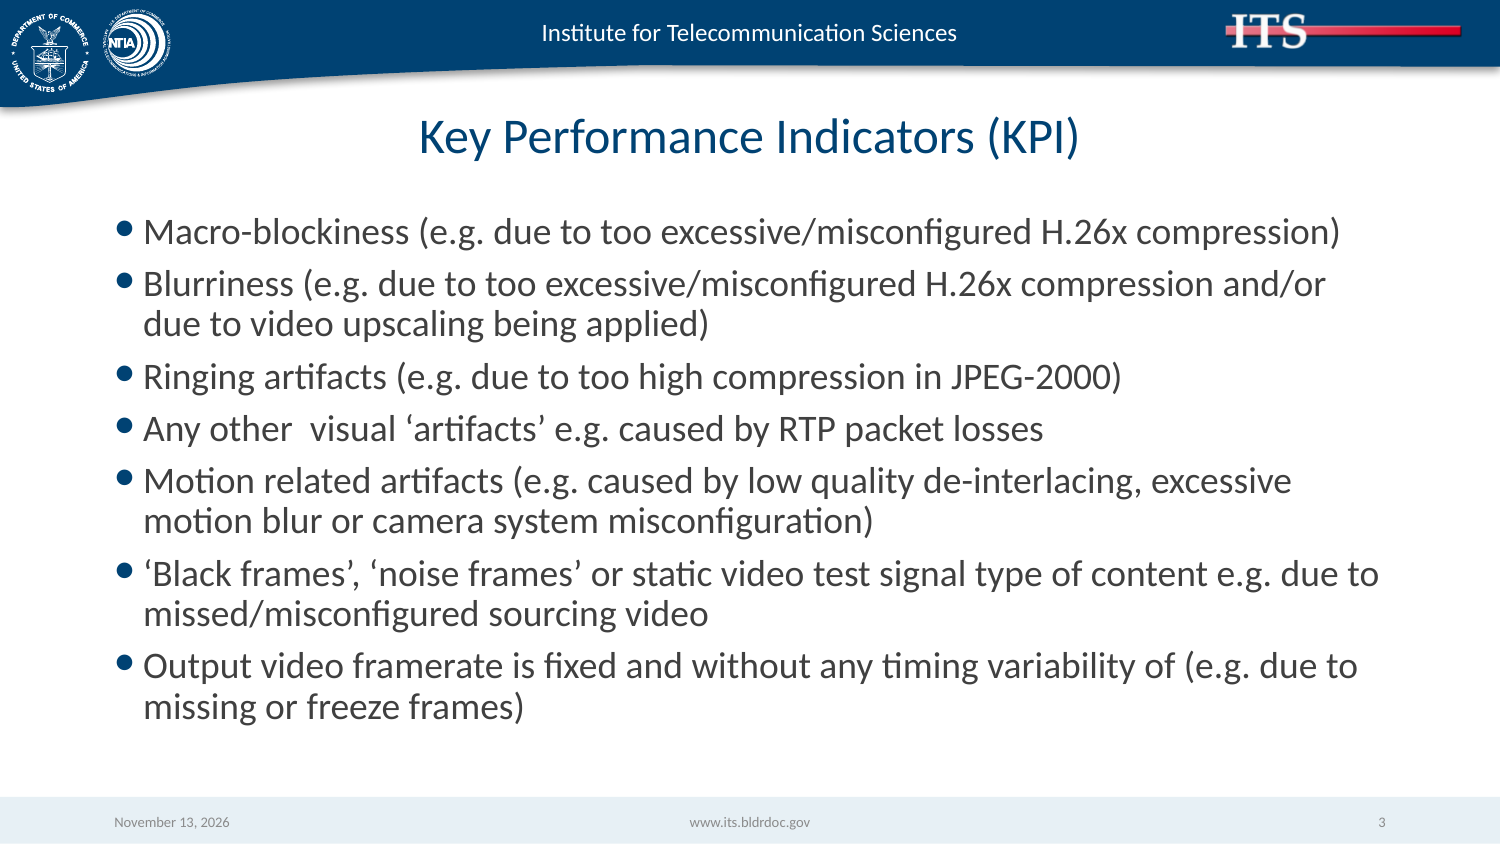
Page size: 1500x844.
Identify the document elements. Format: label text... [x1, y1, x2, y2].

footer www.its.bldrdoc.gov [496, 798, 1004, 844]
picture [1218, 11, 1468, 51]
slide_number 3 [1059, 798, 1397, 844]
title Key Performance Indicators (KPI) [103, 78, 1397, 197]
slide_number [103, 798, 441, 844]
list Macro-blockiness (e.g. due to too excessive/misconfigured H.26x compression) Blurriness (e.g. due to too excessive/misconfigured H.26x compression and/or due to video upscaling being applied) Ringing artifacts (e.g. due to too high compression in JPEG-2000) Any other visual ‘artifacts’ e.g. caused by RTP packet losses Motion related artifacts (e.g. caused by low quality de-interlacing, excessive motion blur or camera system misconfiguration) ‘Black frames’, ‘noise frames’ or static video test signal type of content e.g. due to missed/misconfigured sourcing video Output video framerate is fixed and without any timing variability of (e.g. due to missing or freeze frames) [103, 206, 1397, 760]
